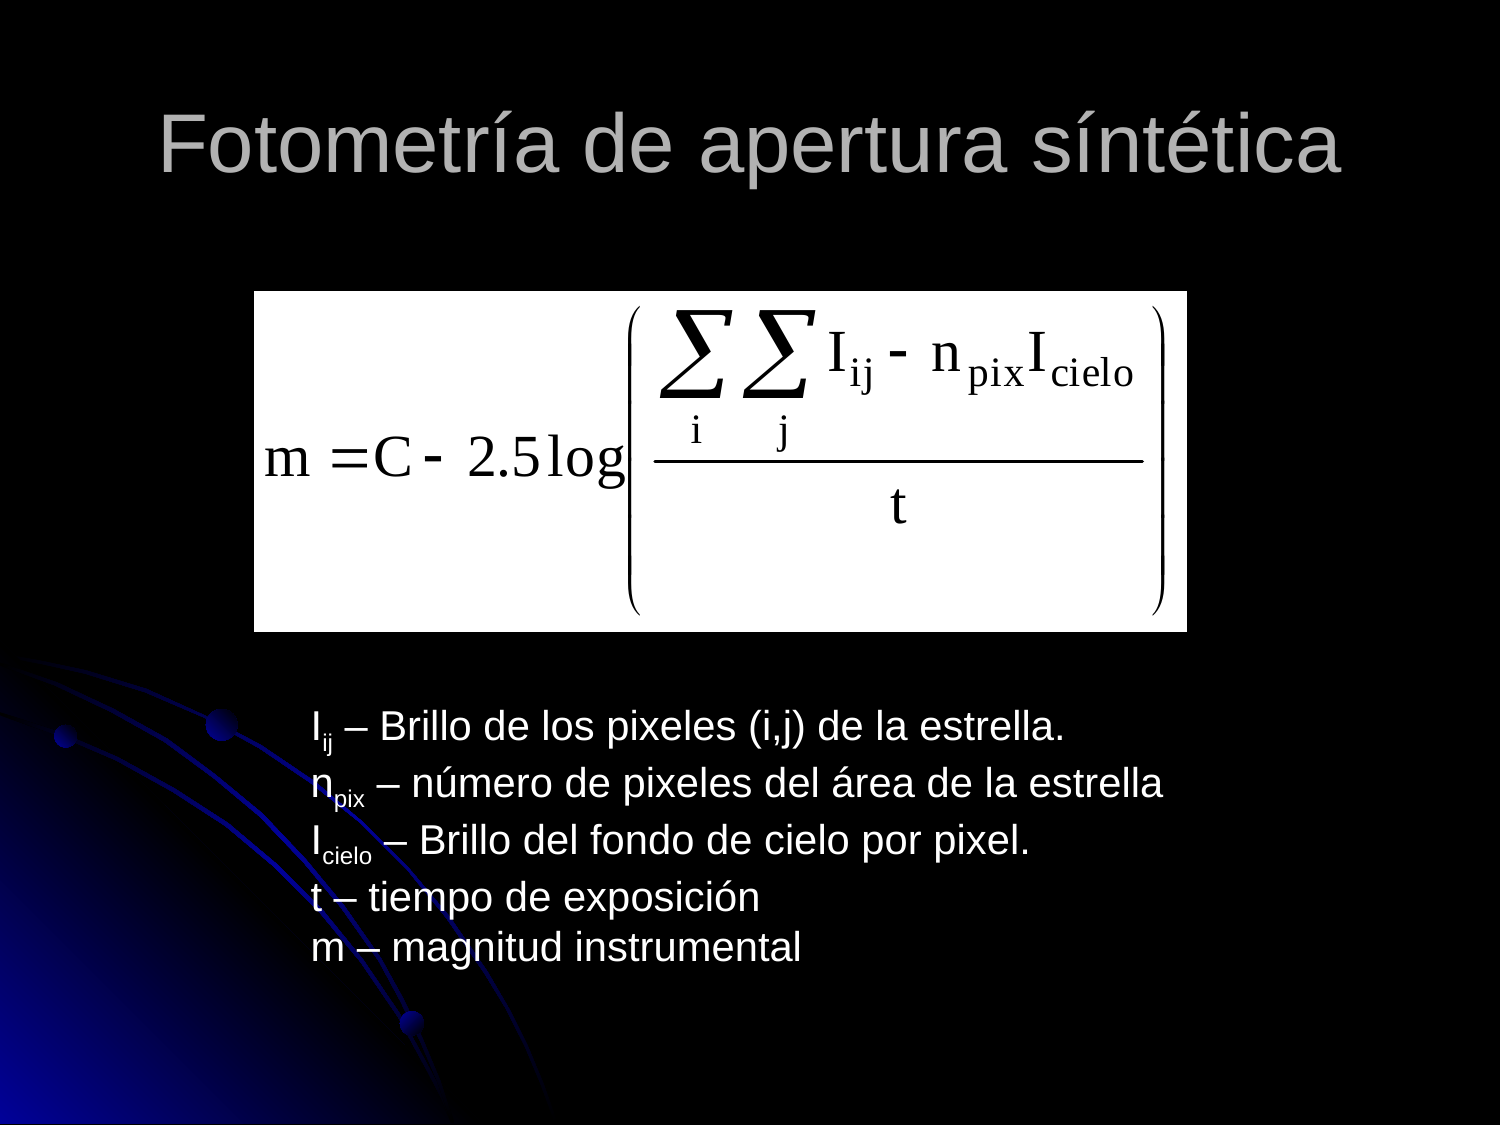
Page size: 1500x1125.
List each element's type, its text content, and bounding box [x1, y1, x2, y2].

title Fotometría de apertura síntética [75, 45, 1425, 233]
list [253, 290, 1188, 632]
text_box Iij – Brillo de los pixeles (i,j) de la estrella. npix – número de pixeles del área de la estrella Icielo – Brillo del fondo de cielo por pixel. t – tiempo de exposición m – magnitud instrumental [295, 691, 1179, 977]
